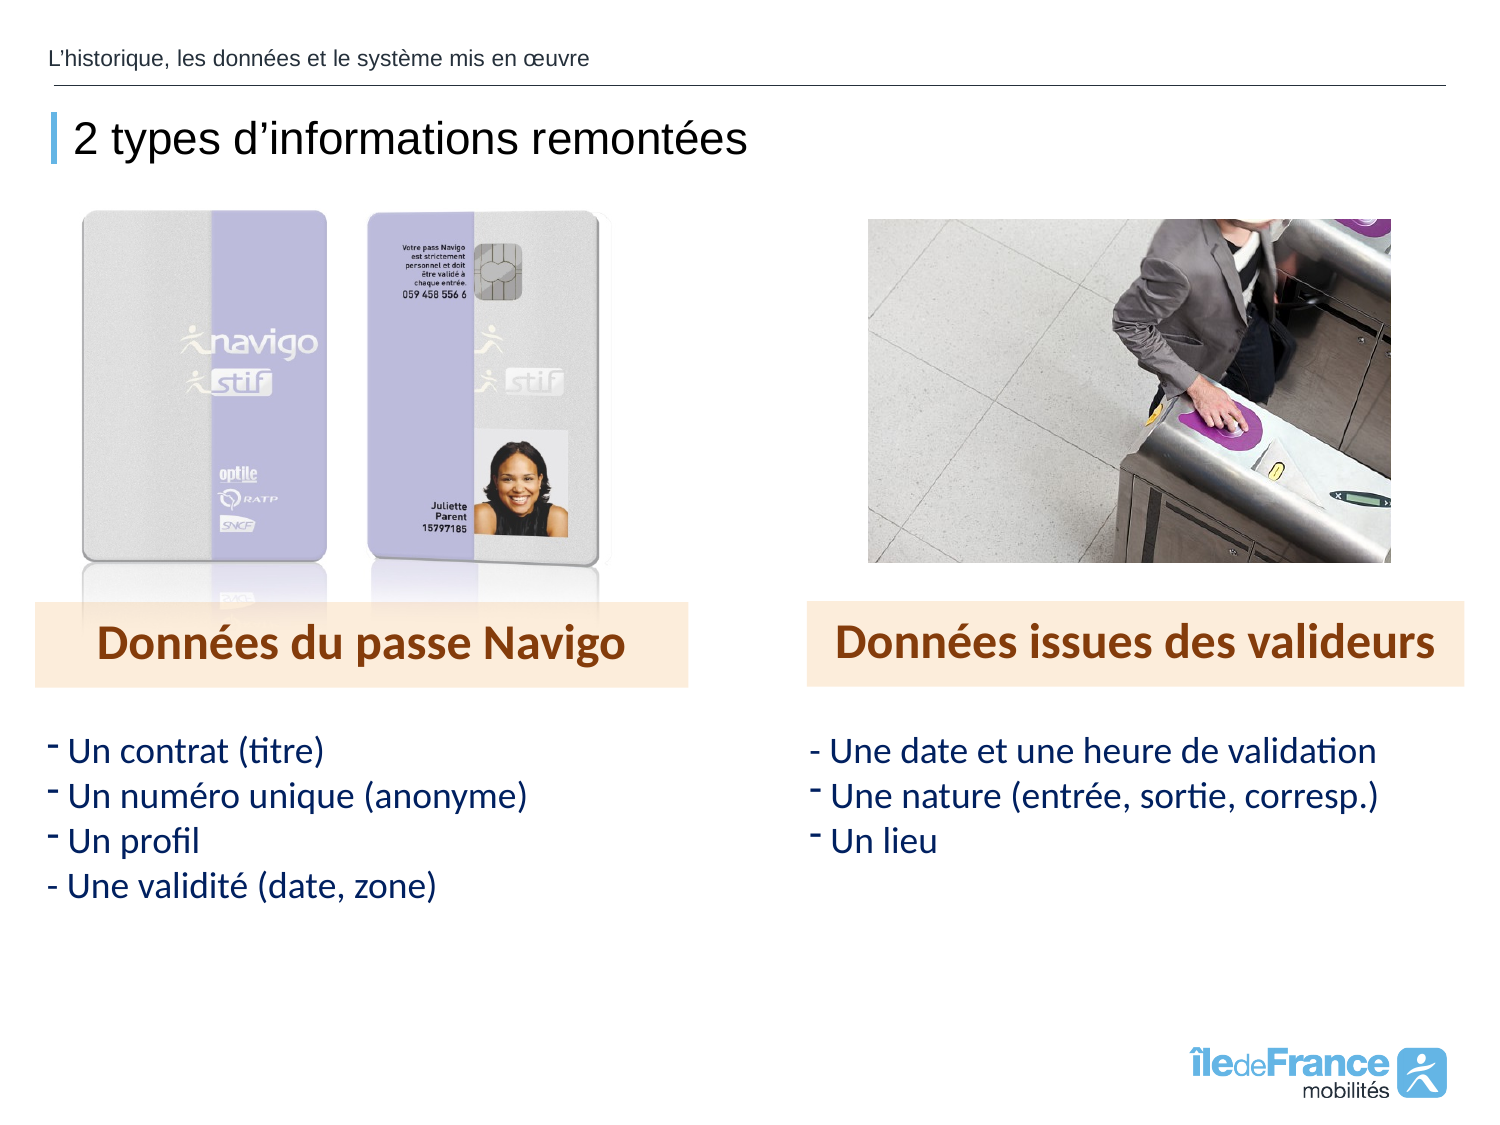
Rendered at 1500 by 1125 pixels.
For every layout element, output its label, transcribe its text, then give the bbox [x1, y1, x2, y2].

text_box Données issues des valideurs [806, 601, 1465, 687]
text_box Données du passe Navigo [35, 602, 689, 688]
list 2 types d’informations remontées [58, 107, 1447, 171]
text_box - Une date et une heure de validation Une nature (entrée, sortie, corresp.) Un lieu [794, 718, 1500, 868]
list L’historique, les données et le système mis en œuvre [33, 39, 1458, 84]
picture [1189, 1047, 1447, 1098]
text_box Un contrat (titre) Un numéro unique (anonyme) Un profil - Une validité (date, zone) [32, 718, 701, 914]
picture [868, 219, 1392, 563]
picture [53, 208, 644, 646]
